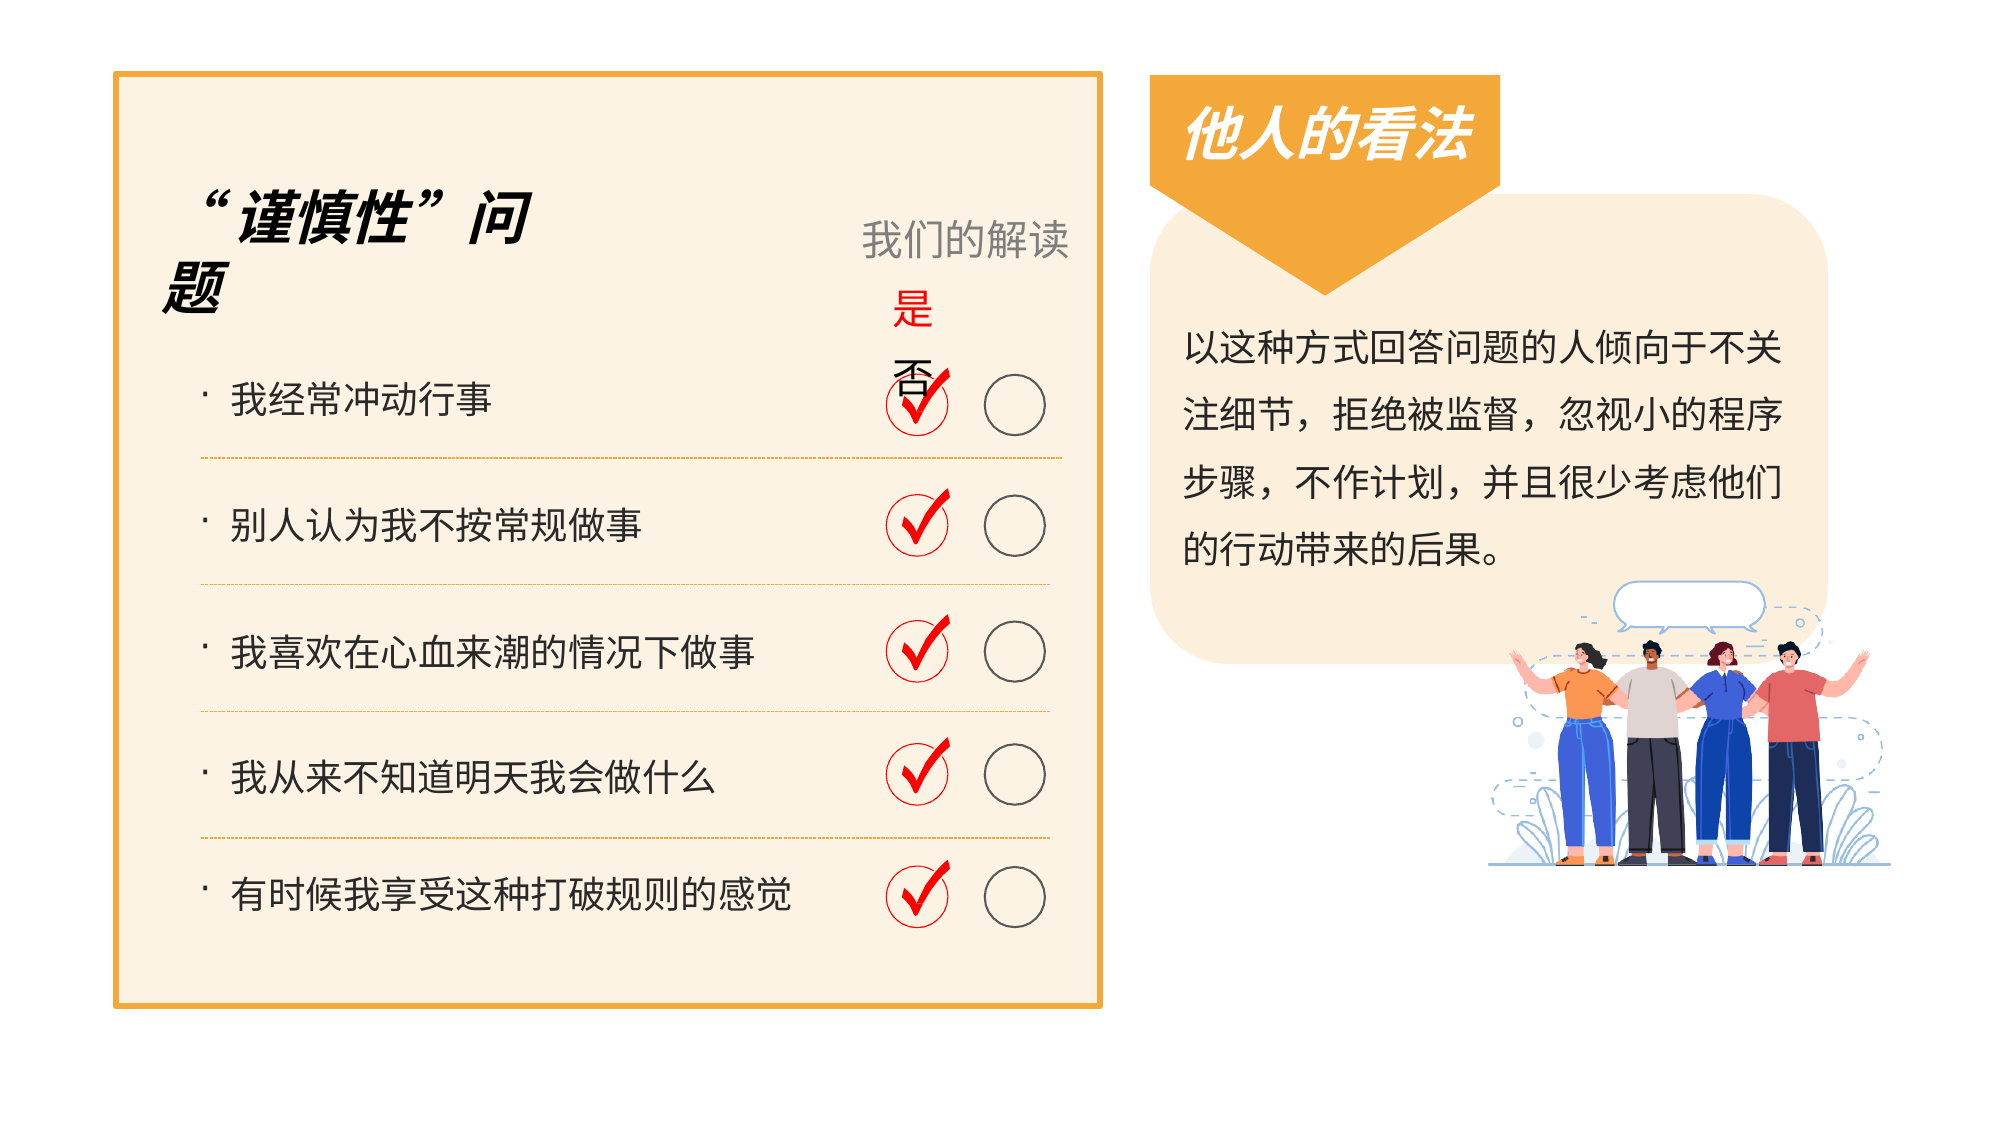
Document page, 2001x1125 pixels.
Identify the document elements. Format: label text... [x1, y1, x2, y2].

title 他人的看法 [1177, 94, 1473, 285]
text_box 以这种方式回答问题的人倾向于不关 注细节，拒绝被监督，忽视小的程序 步骤，不作计划，并且很少考虑他们 的行动带来的后果。 [1180, 299, 1785, 572]
text_box [1149, 75, 1501, 203]
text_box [200, 367, 1063, 929]
text_box 我们的解读 是 否 [861, 193, 1073, 403]
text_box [1487, 580, 1892, 867]
text_box “谨慎性”问题 [161, 179, 572, 322]
text_box [1308, 285, 1342, 296]
